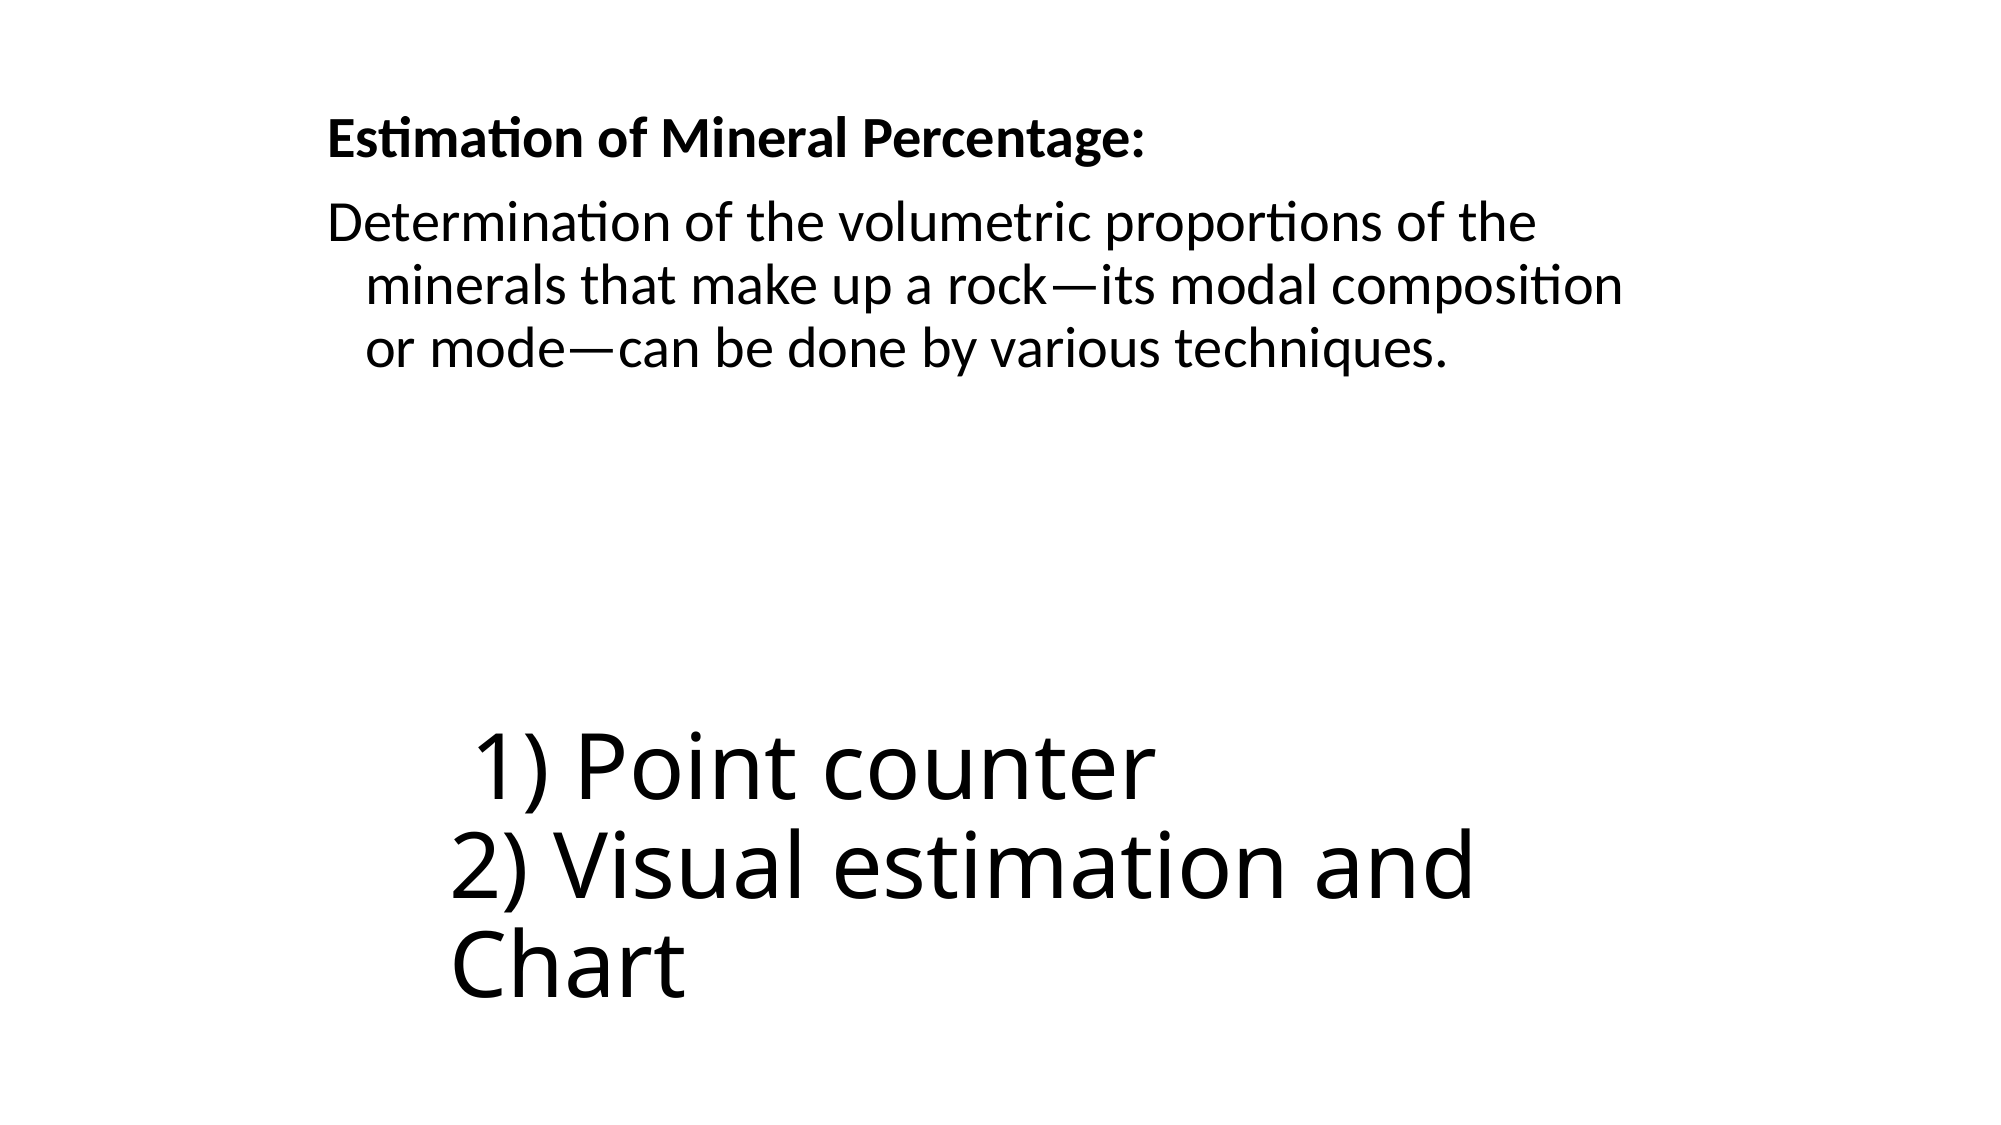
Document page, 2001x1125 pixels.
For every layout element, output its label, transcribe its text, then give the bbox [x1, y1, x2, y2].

title 1) Point counter 2) Visual estimation and Chart [312, 712, 1663, 1025]
list Estimation of Mineral Percentage: Determination of the volumetric proportions of the minerals that make up a rock—its modal composition or mode—can be done by various techniques. [312, 99, 1663, 688]
